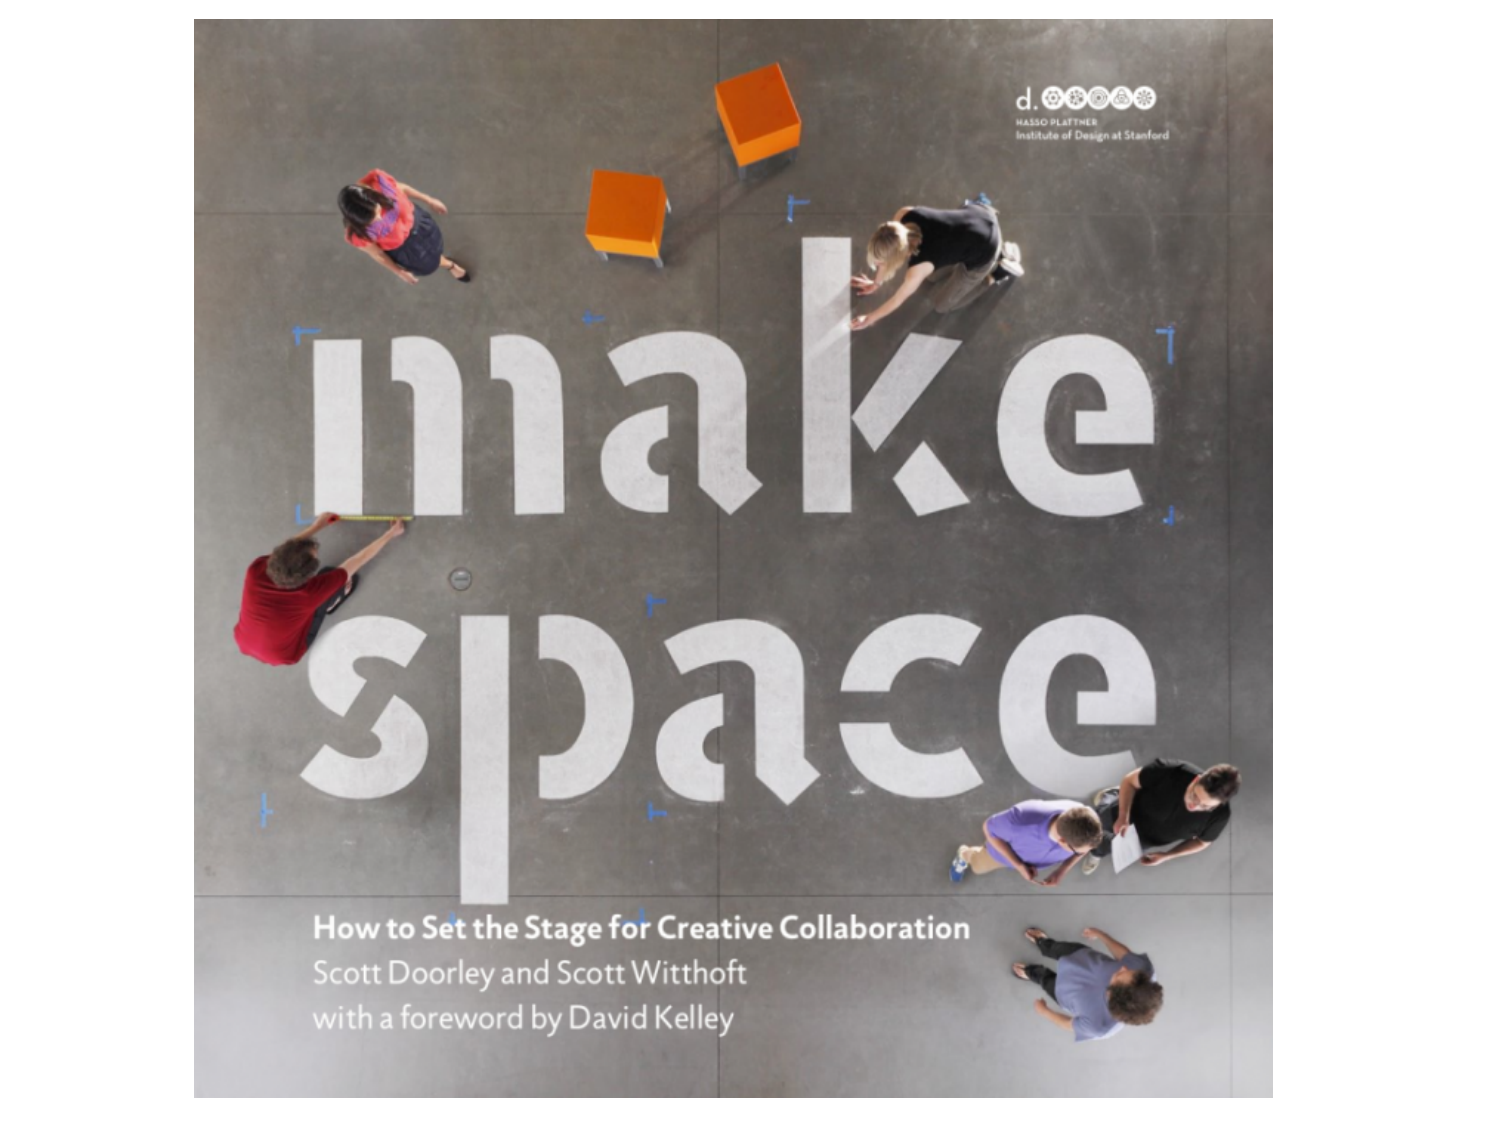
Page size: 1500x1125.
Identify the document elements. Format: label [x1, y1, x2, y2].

picture [194, 18, 1274, 1098]
